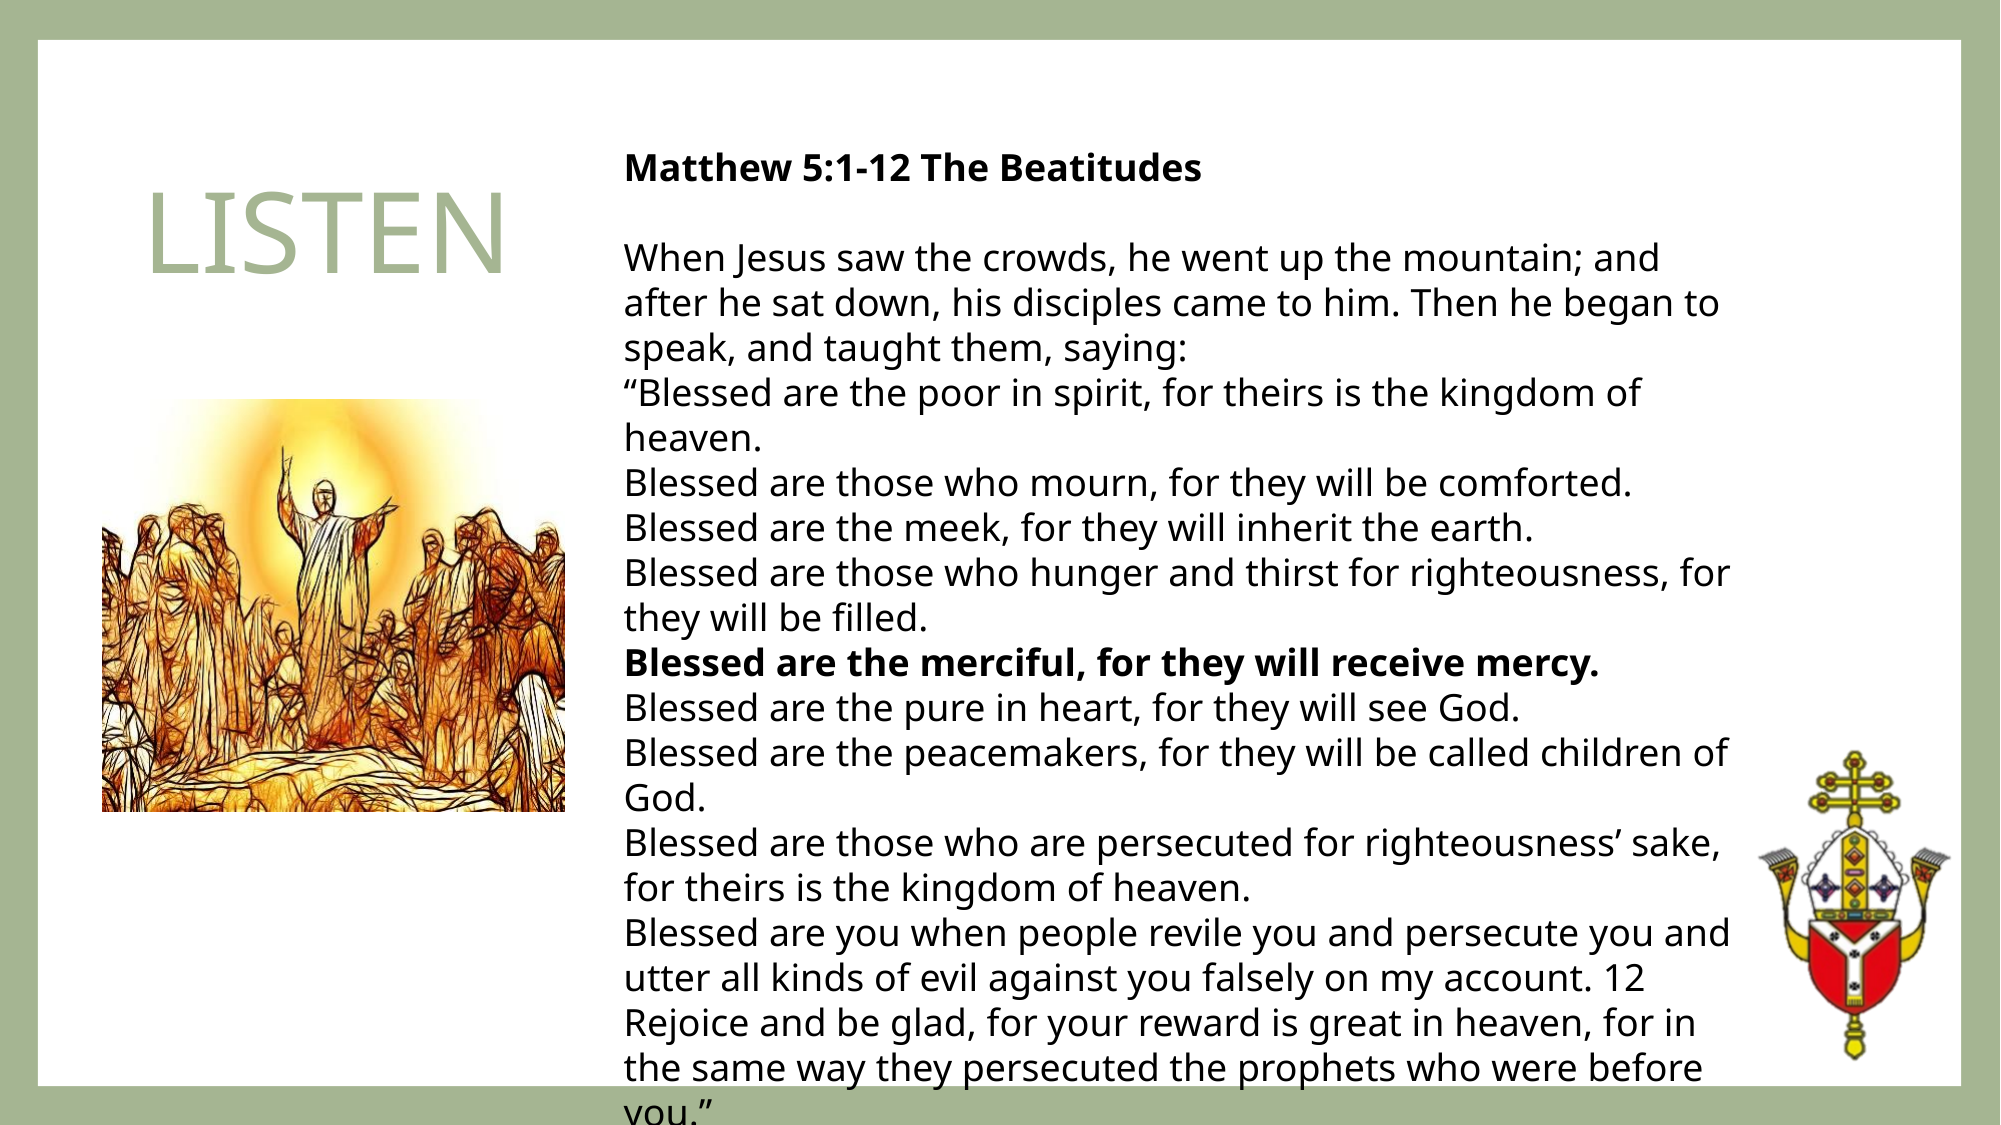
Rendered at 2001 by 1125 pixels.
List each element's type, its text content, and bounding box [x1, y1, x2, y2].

picture [1735, 738, 1961, 1068]
text_box Matthew 5:1-12 The Beatitudes When Jesus saw the crowds, he went up the mountain; and after he sat down, his disciples came to him. Then he began to speak, and taught them, saying: “Blessed are the poor in spirit, for theirs is the kingdom of heaven. Blessed are those who mourn, for they will be comforted. Blessed are the meek, for they will inherit the earth. Blessed are those who hunger and thirst for righteousness, for they will be filled. Blessed are the merciful, for they will receive mercy. Blessed are the pure in heart, for they will see God. Blessed are the peacemakers, for they will be called children of God. Blessed are those who are persecuted for righteousness’ sake, for theirs is the kingdom of heaven. Blessed are you when people revile you and persecute you and utter all kinds of evil against you falsely on my account. 12 Rejoice and be glad, for your reward is great in heaven, for in the same way they persecuted the prophets who were before you.” [608, 137, 1748, 1125]
picture [102, 399, 565, 813]
title LISTEN [127, 125, 1748, 349]
